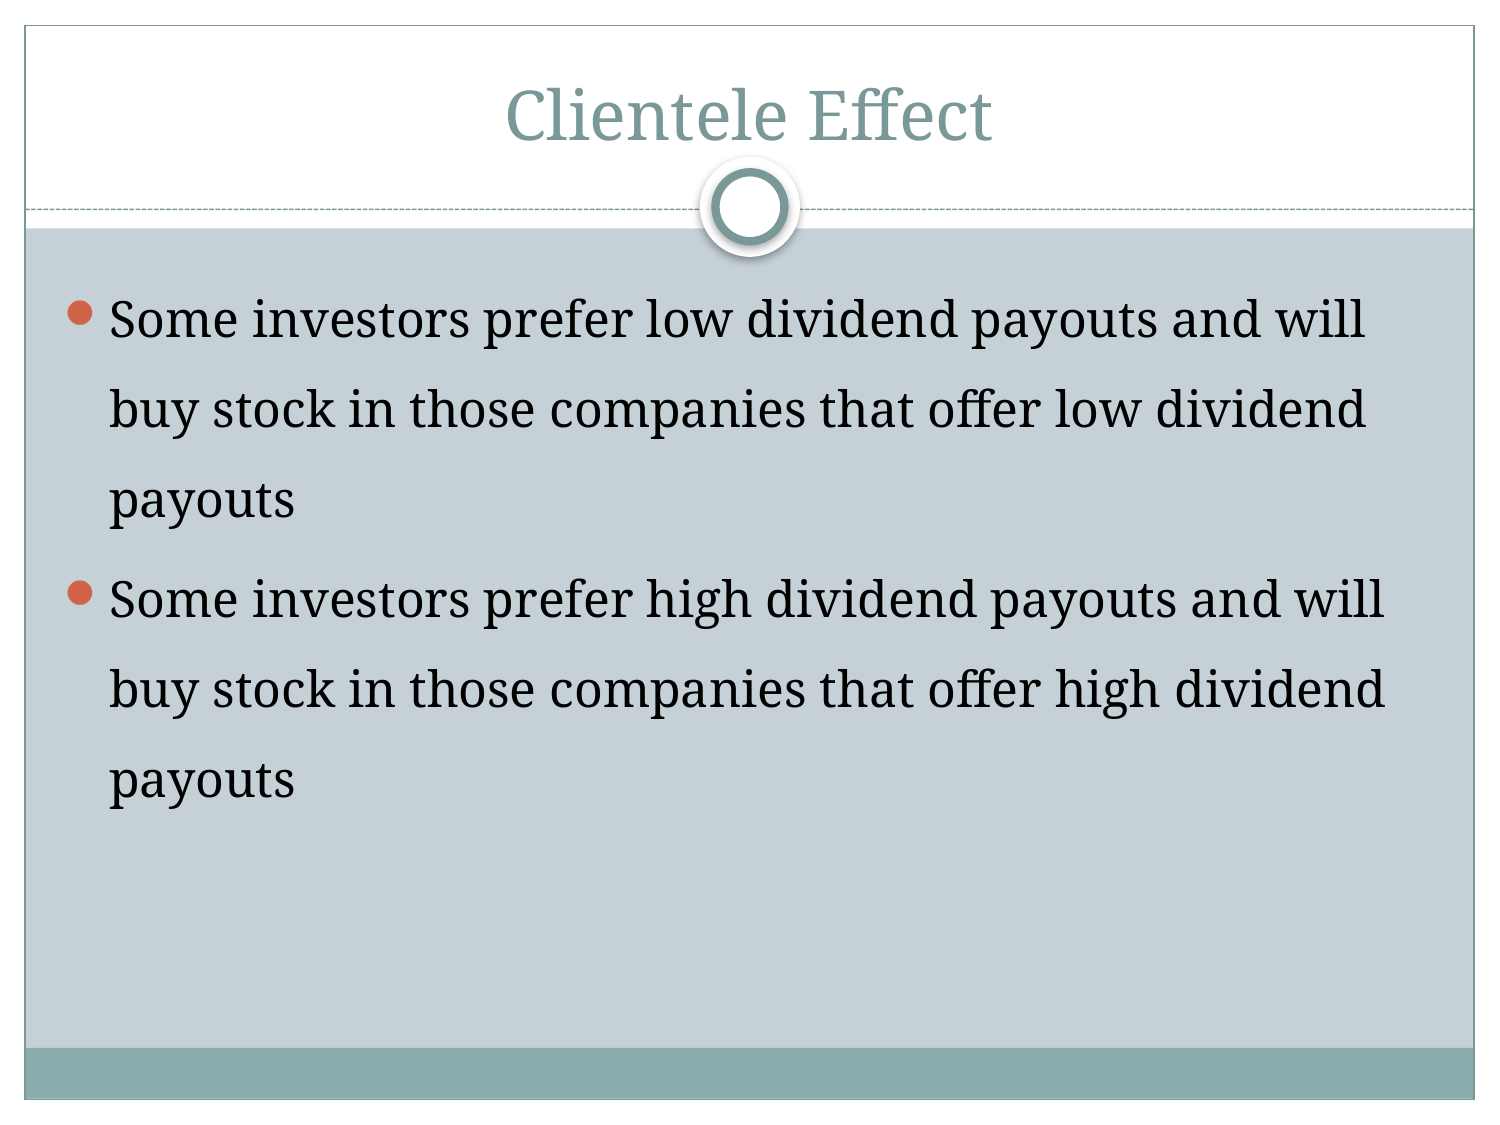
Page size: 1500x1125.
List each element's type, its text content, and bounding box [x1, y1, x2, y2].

list Some investors prefer low dividend payouts and will buy stock in those companies that offer low dividend payouts Some investors prefer high dividend payouts and will buy stock in those companies that offer high dividend payouts [49, 250, 1445, 1001]
title Clientele Effect [49, 37, 1450, 162]
